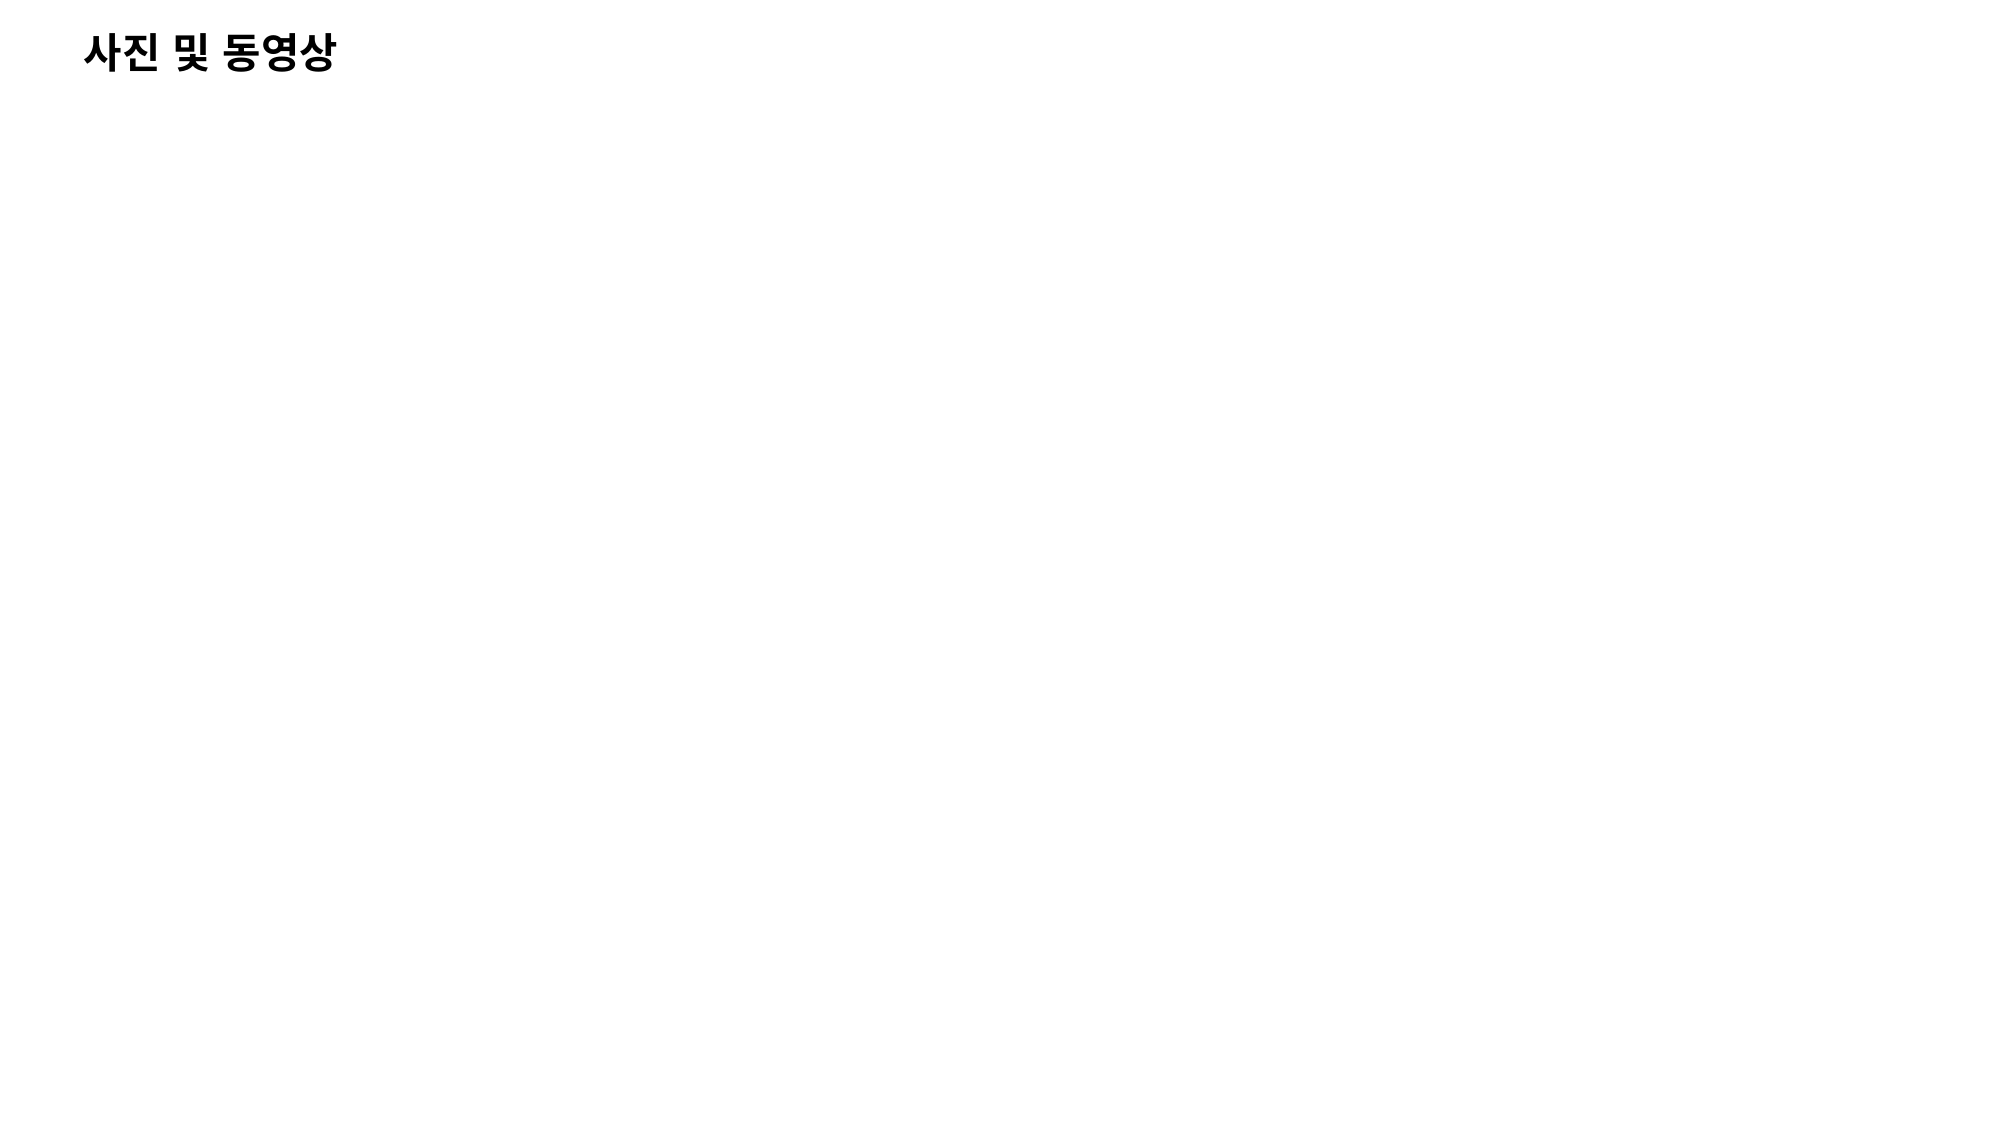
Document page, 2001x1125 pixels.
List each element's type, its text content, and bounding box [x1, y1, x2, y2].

text_box 사진 및 동영상 [68, 19, 354, 84]
